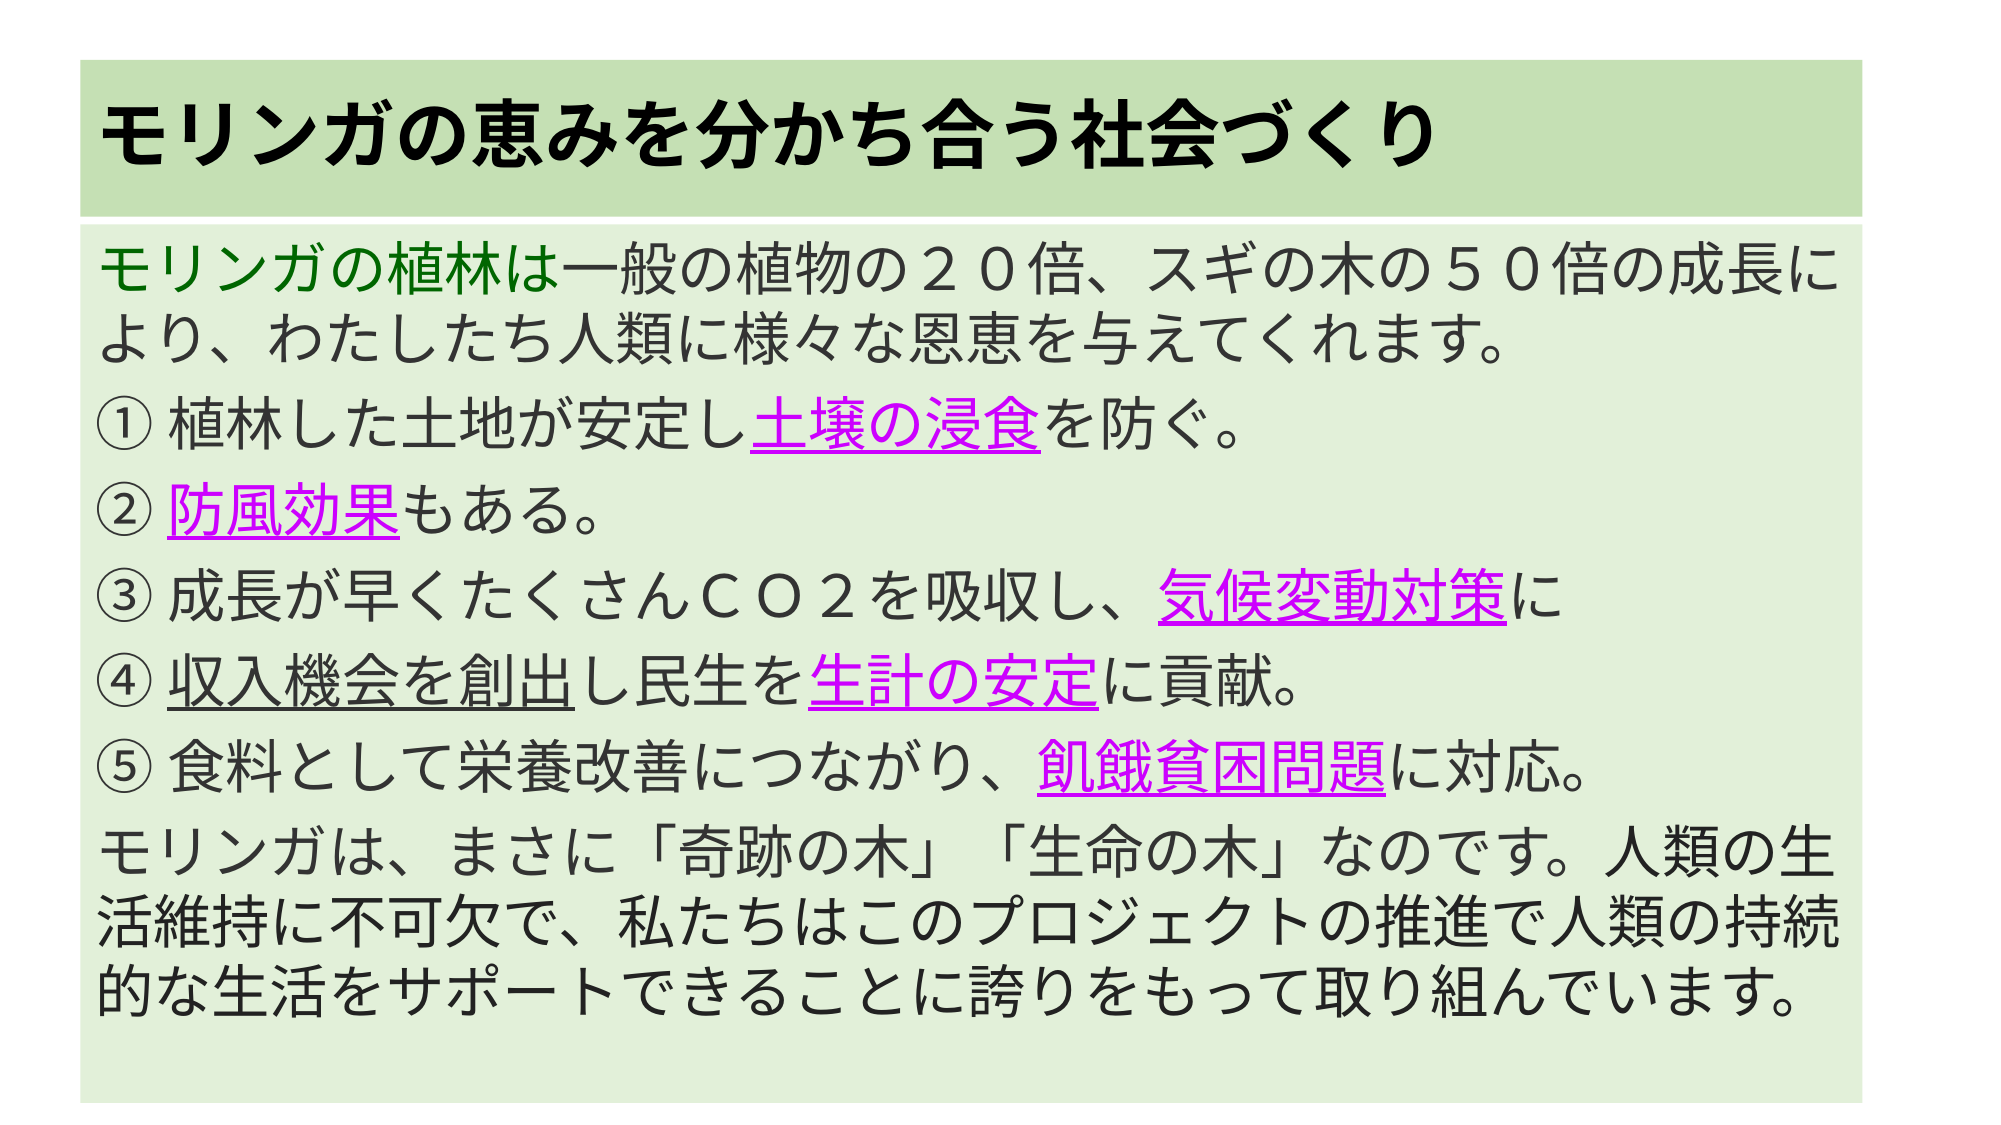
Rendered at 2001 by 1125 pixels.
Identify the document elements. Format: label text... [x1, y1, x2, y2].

title モリンガの恵みを分かち合う社会づくり [80, 59, 1863, 217]
text_box モリンガの植林は一般の植物の２０倍、スギの木の５０倍の成長により、わたしたち人類に様々な恩恵を与えてくれます。 ①植林した土地が安定し土壌の浸食を防ぐ。 ②防風効果もある。 ③成長が早くたくさんＣＯ２を吸収し、気候変動対策に ④収入機会を創出し民生を生計の安定に貢献。 ⑤食料として栄養改善につながり、飢餓貧困問題に対応。 モリンガは、まさに「奇跡の木」「生命の木」なのです。人類の生活維持に不可欠で、私たちはこのプロジェクトの推進で人類の持続的な生活をサポートできることに誇りをもって取り組んでいます。 [80, 224, 1863, 1103]
